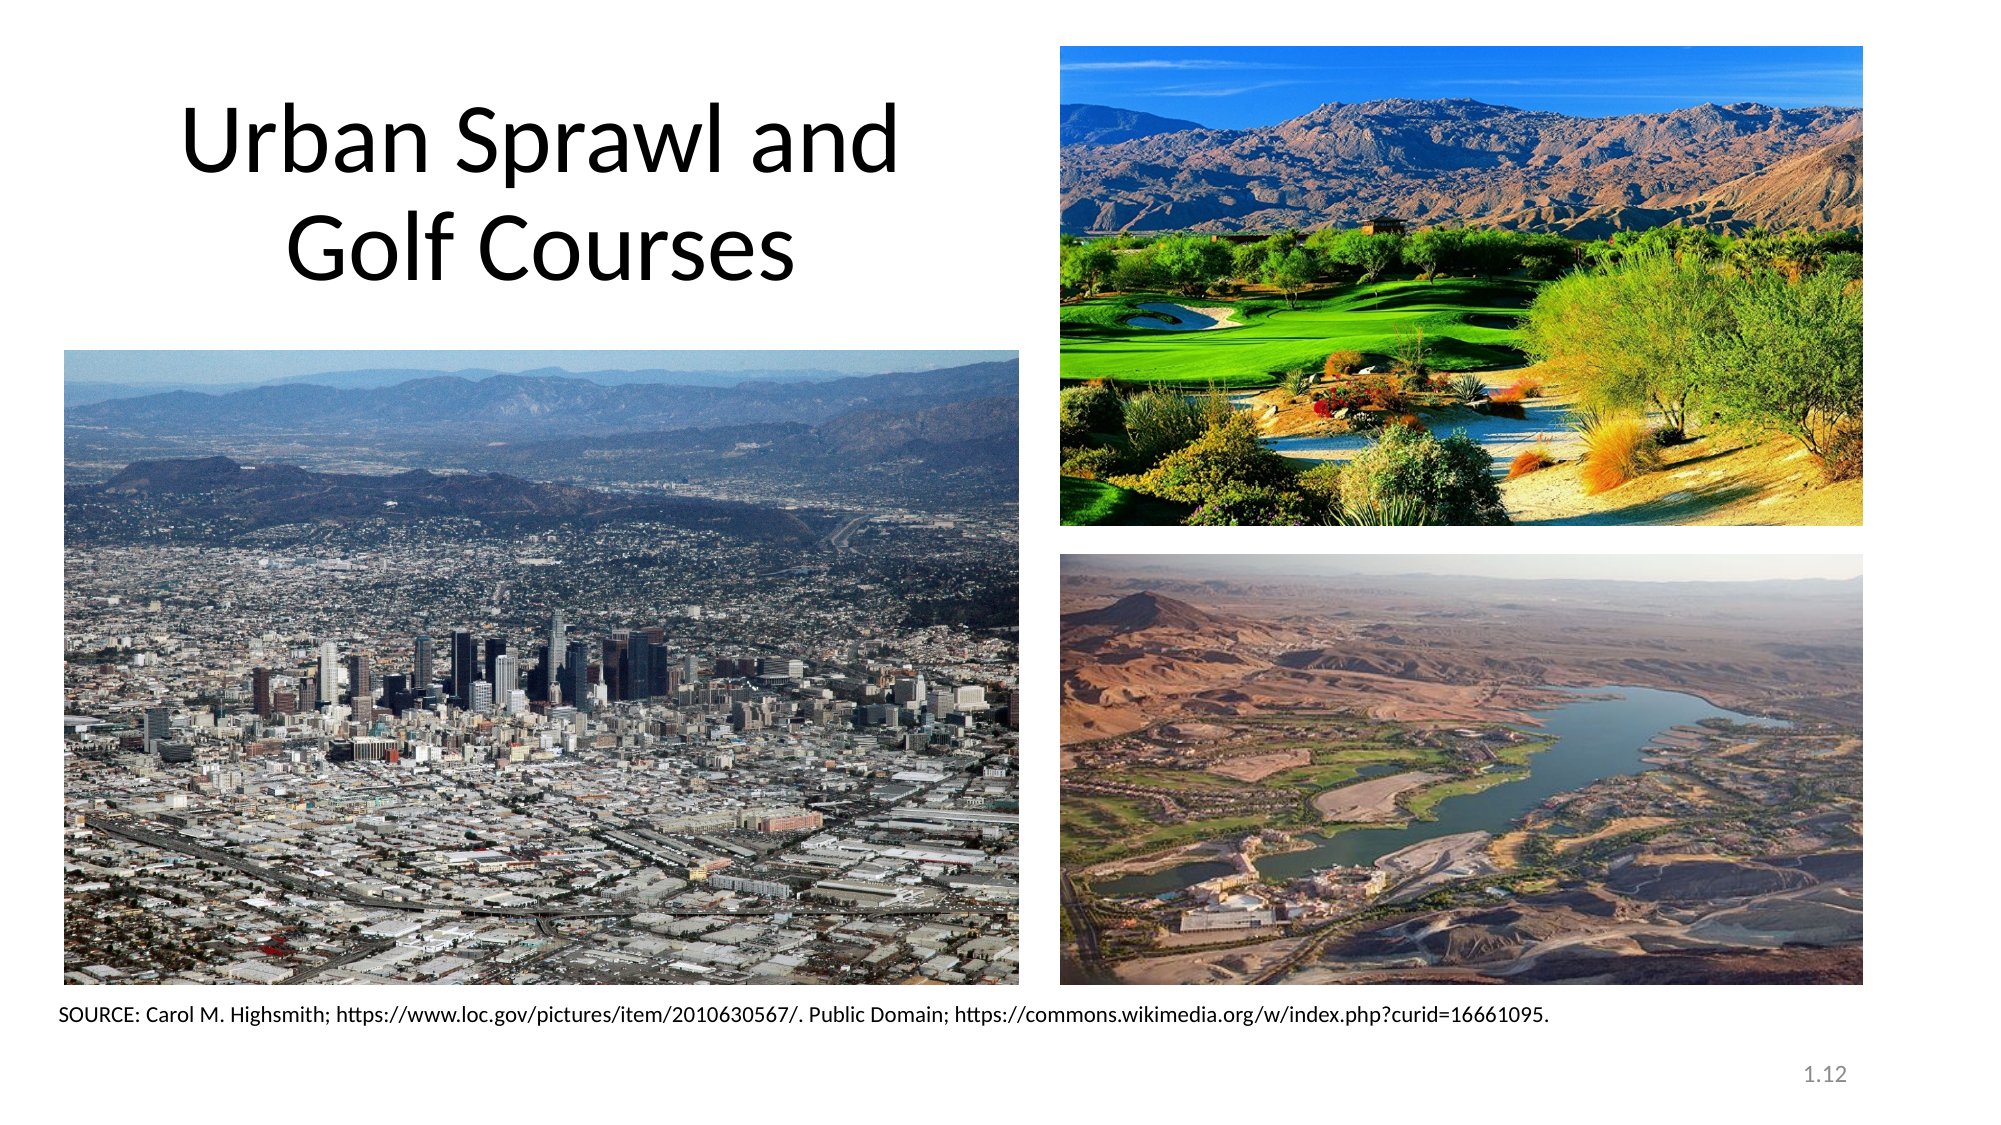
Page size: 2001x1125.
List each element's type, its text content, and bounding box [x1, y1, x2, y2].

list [64, 350, 1019, 985]
slide_number 1.12 [1412, 1042, 1863, 1103]
title Urban Sprawl and Golf Courses [163, 85, 919, 303]
picture [1060, 554, 1863, 985]
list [1060, 46, 1863, 526]
text_box SOURCE: Carol M. Highsmith; https://www.loc.gov/pictures/item/2010630567/. Public Domain; https://commons.wikimedia.org/w/index.php?curid=16661095. [43, 992, 1595, 1035]
